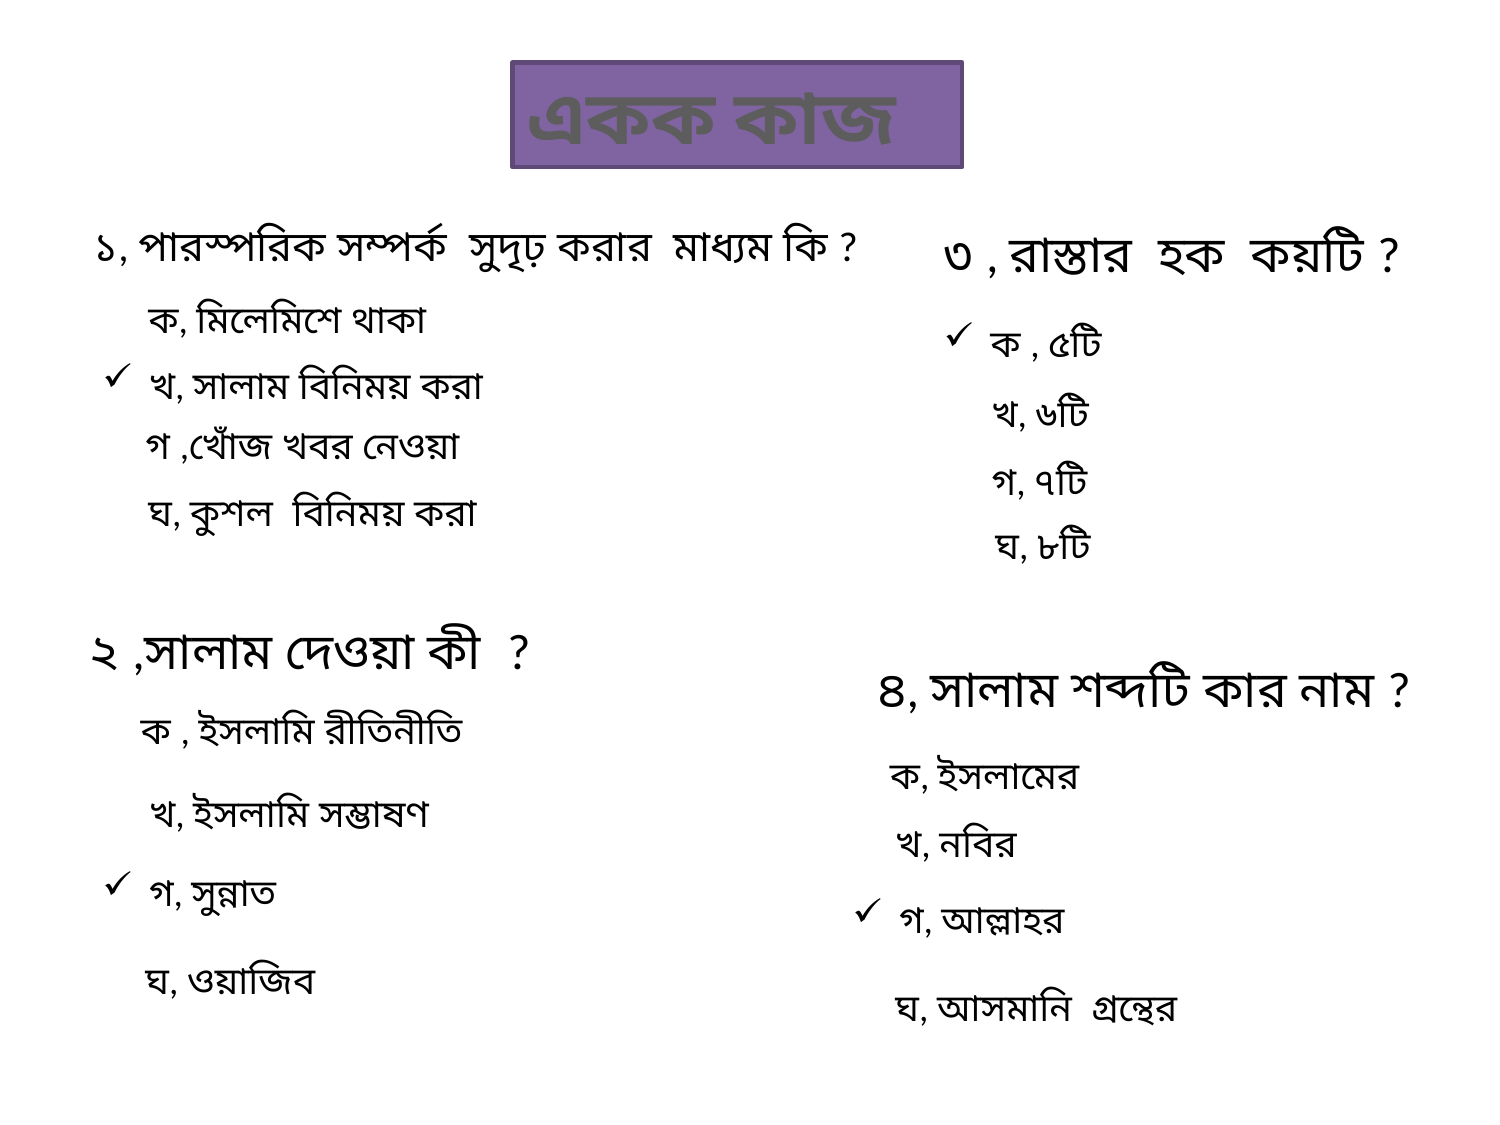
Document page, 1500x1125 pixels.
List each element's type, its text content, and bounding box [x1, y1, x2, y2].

text_box ক , ইসলামি রীতিনীতি [125, 699, 593, 760]
text_box ঘ, কুশল বিনিময় করা [133, 481, 684, 541]
text_box খ, ইসলামি সম্ভাষণ [134, 782, 520, 842]
text_box গ, সুন্নাত [87, 861, 515, 922]
text_box গ, আল্লাহর [837, 888, 1238, 949]
text_box ক, মিলেমিশে থাকা [133, 288, 509, 349]
text_box ৪, সালাম শব্দটি কার নাম ? [862, 650, 1475, 726]
text_box গ ,খোঁজ খবর নেওয়া [130, 414, 600, 475]
text_box একক কাজ [510, 60, 964, 169]
text_box খ, নবির [880, 812, 1206, 873]
text_box গ, ৭টি [976, 450, 1206, 511]
text_box ঘ, ওয়াজিব [130, 949, 504, 1010]
text_box ১, পারস্পরিক সম্পর্ক সুদৃঢ় করার মাধ্যম কি ? [78, 212, 929, 278]
text_box ক, ইসলামের [875, 745, 1275, 805]
text_box ৩ , রাস্তার হক কয়টি ? [928, 214, 1454, 290]
text_box ২ ,সালাম দেওয়া কী ? [75, 612, 684, 688]
text_box ঘ, আসমানি গ্রন্থের [880, 976, 1363, 1037]
text_box খ, ৬টি [976, 382, 1177, 443]
text_box খ, সালাম বিনিময় করা [87, 354, 548, 414]
text_box ক , ৫টি [928, 312, 1200, 373]
text_box ঘ, ৮টি [980, 514, 1144, 575]
